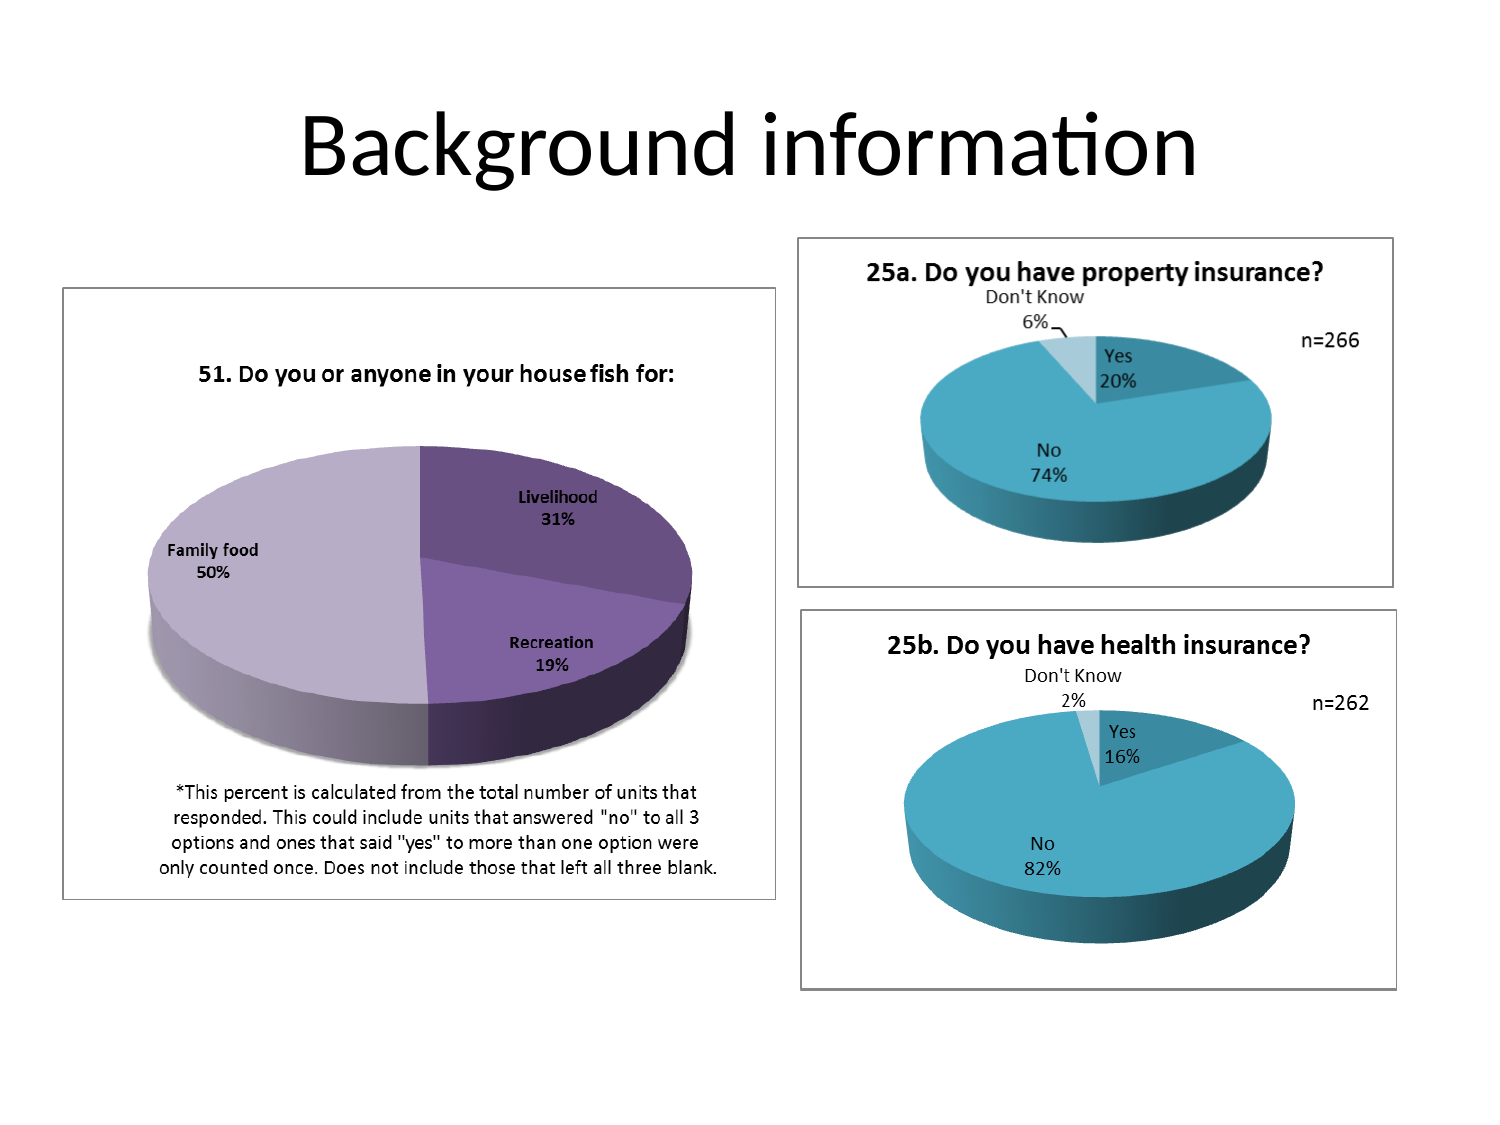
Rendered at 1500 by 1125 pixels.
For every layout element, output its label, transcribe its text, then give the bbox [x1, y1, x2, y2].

picture [799, 609, 1397, 991]
title Background information [75, 45, 1425, 233]
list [797, 237, 1394, 588]
picture [62, 287, 776, 901]
